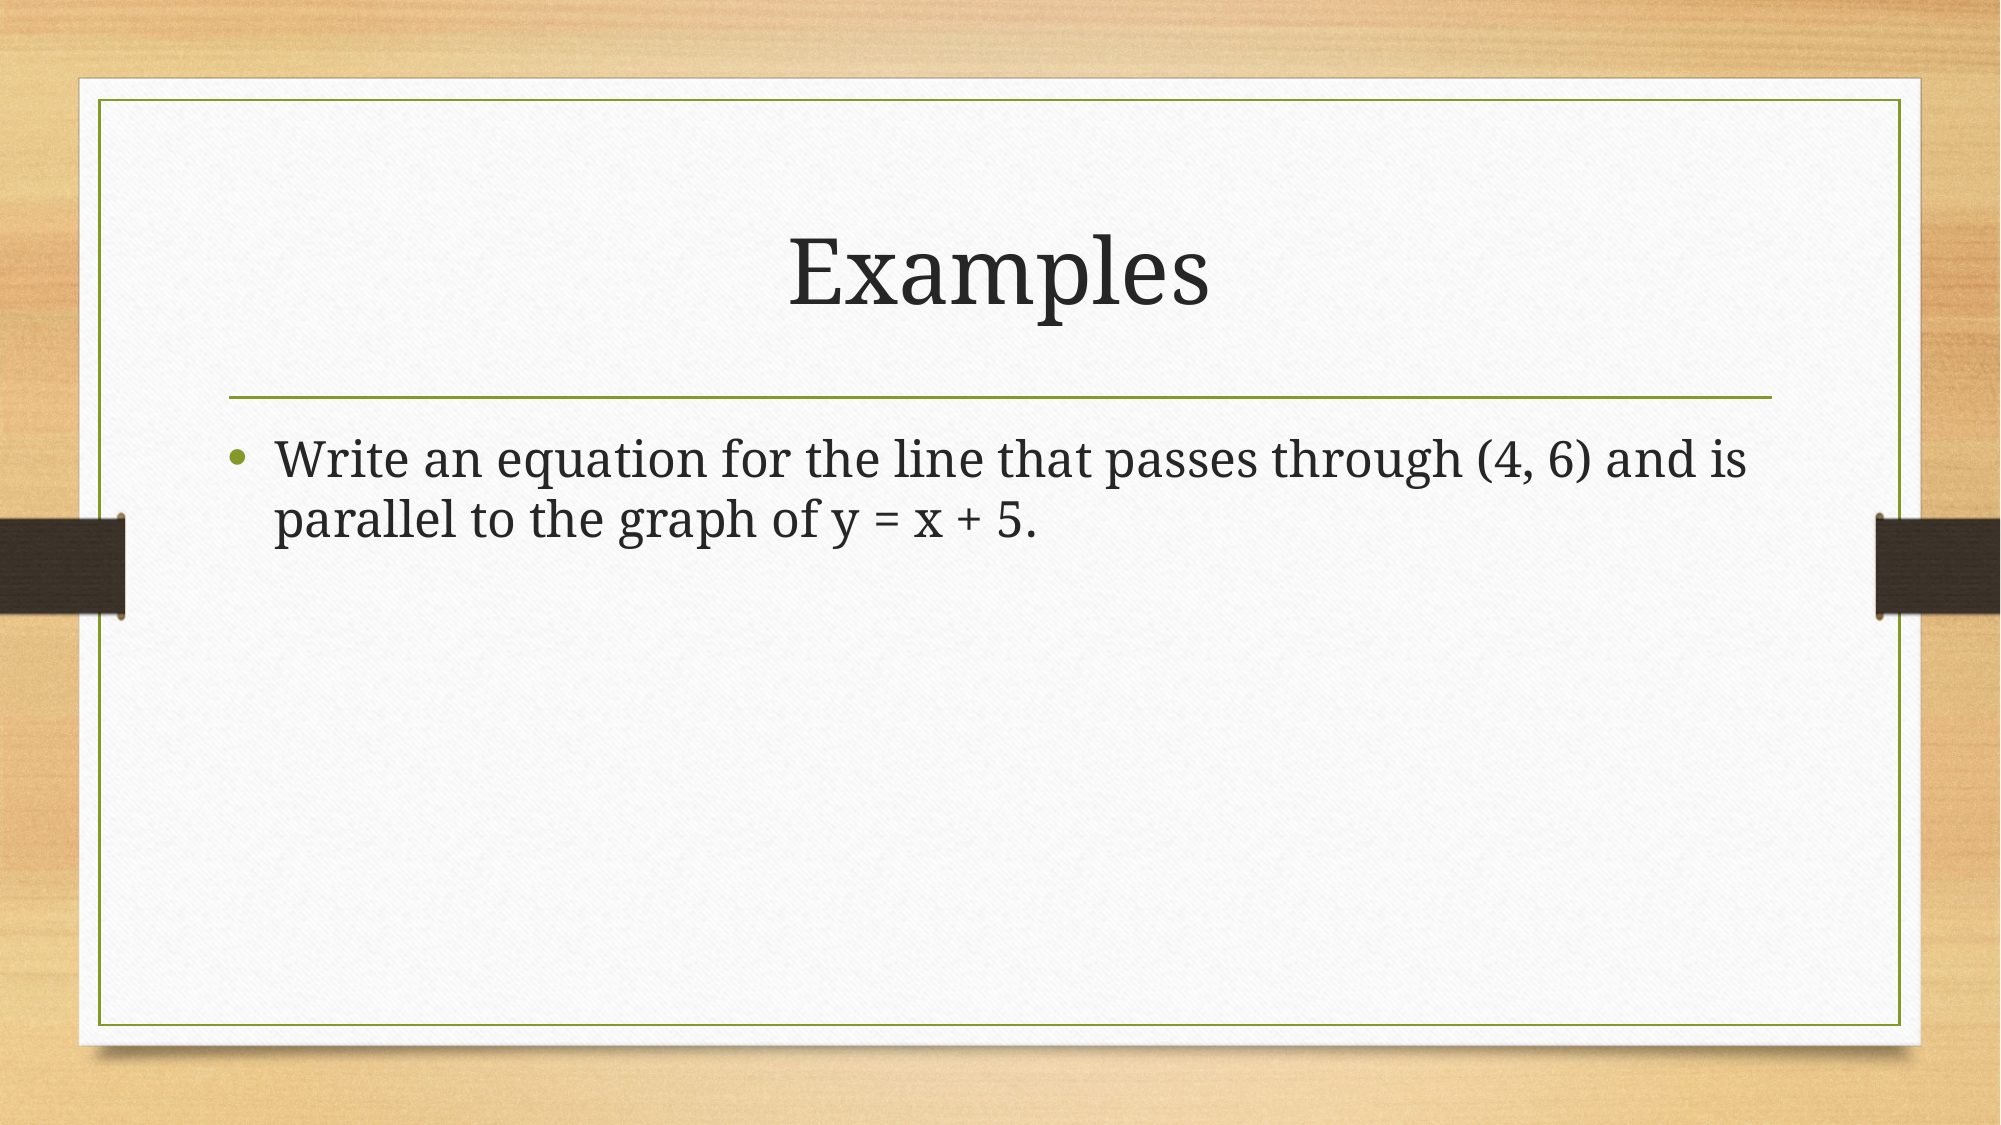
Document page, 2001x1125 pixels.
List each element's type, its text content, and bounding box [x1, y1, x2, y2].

picture [0, 0, 2001, 1125]
title Examples [212, 161, 1788, 375]
